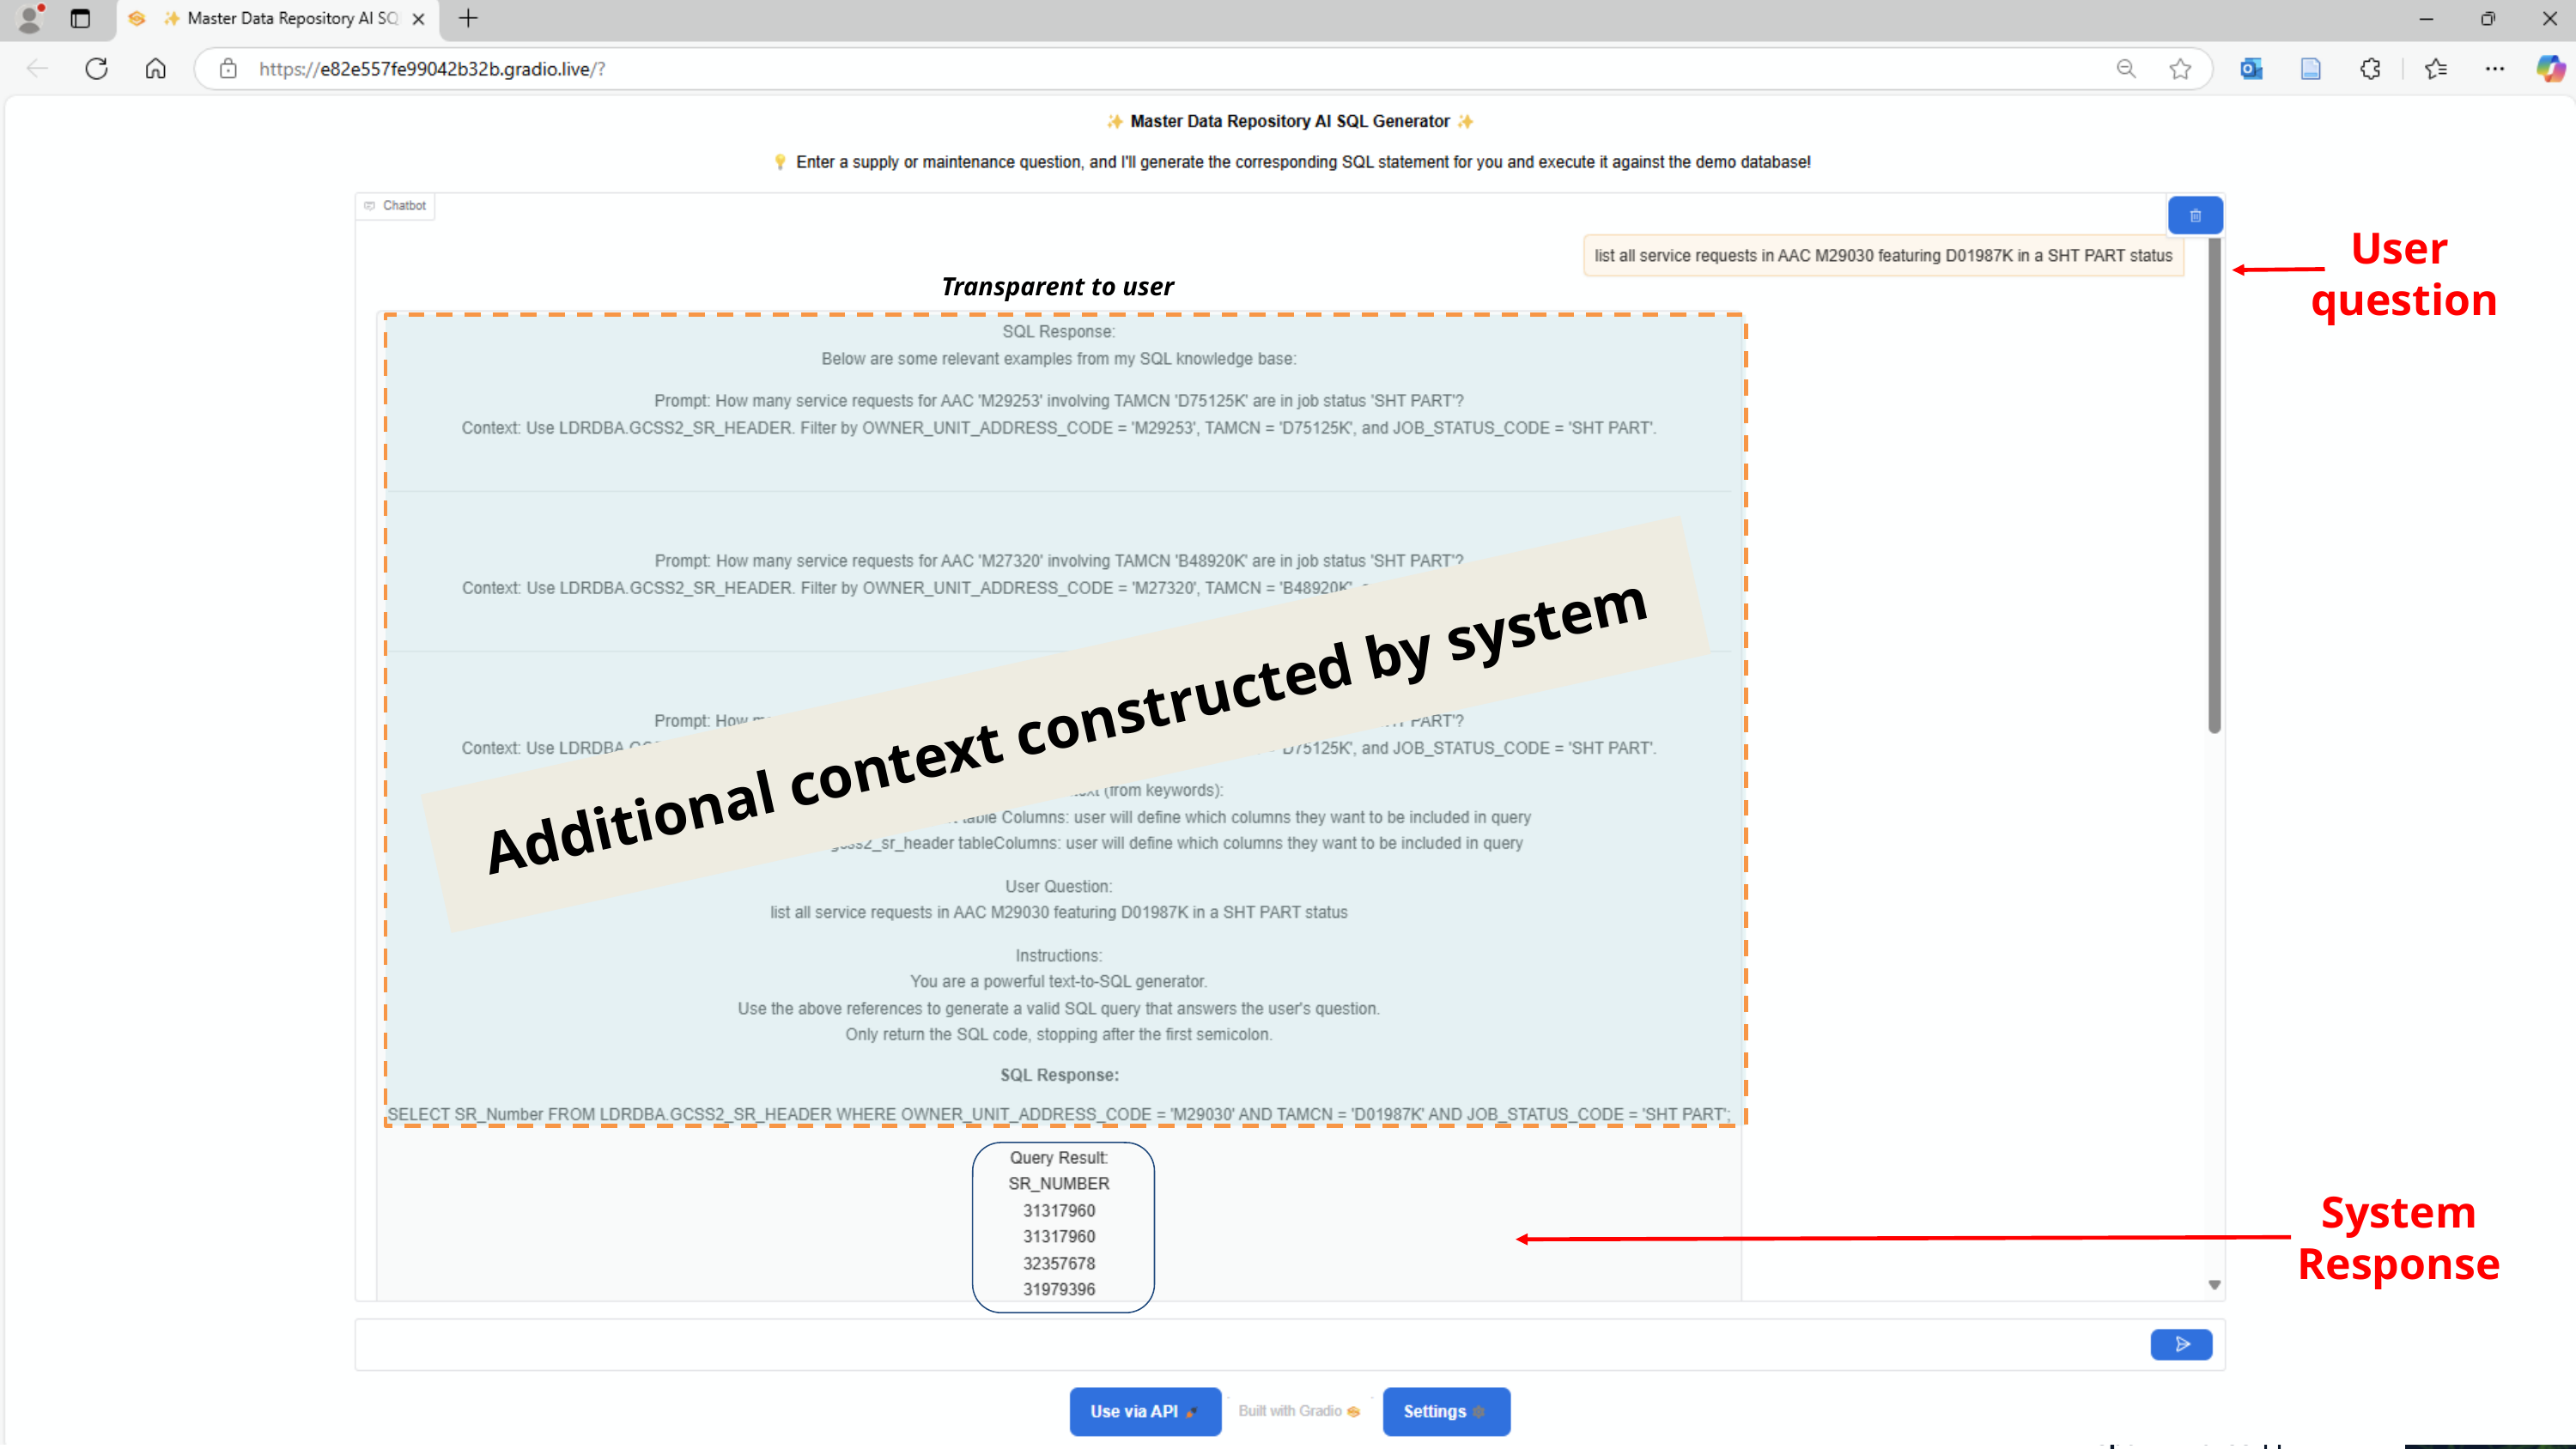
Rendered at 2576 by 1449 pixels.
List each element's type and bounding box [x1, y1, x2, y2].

text_box [1515, 1237, 2292, 1240]
picture [0, 0, 2576, 1449]
